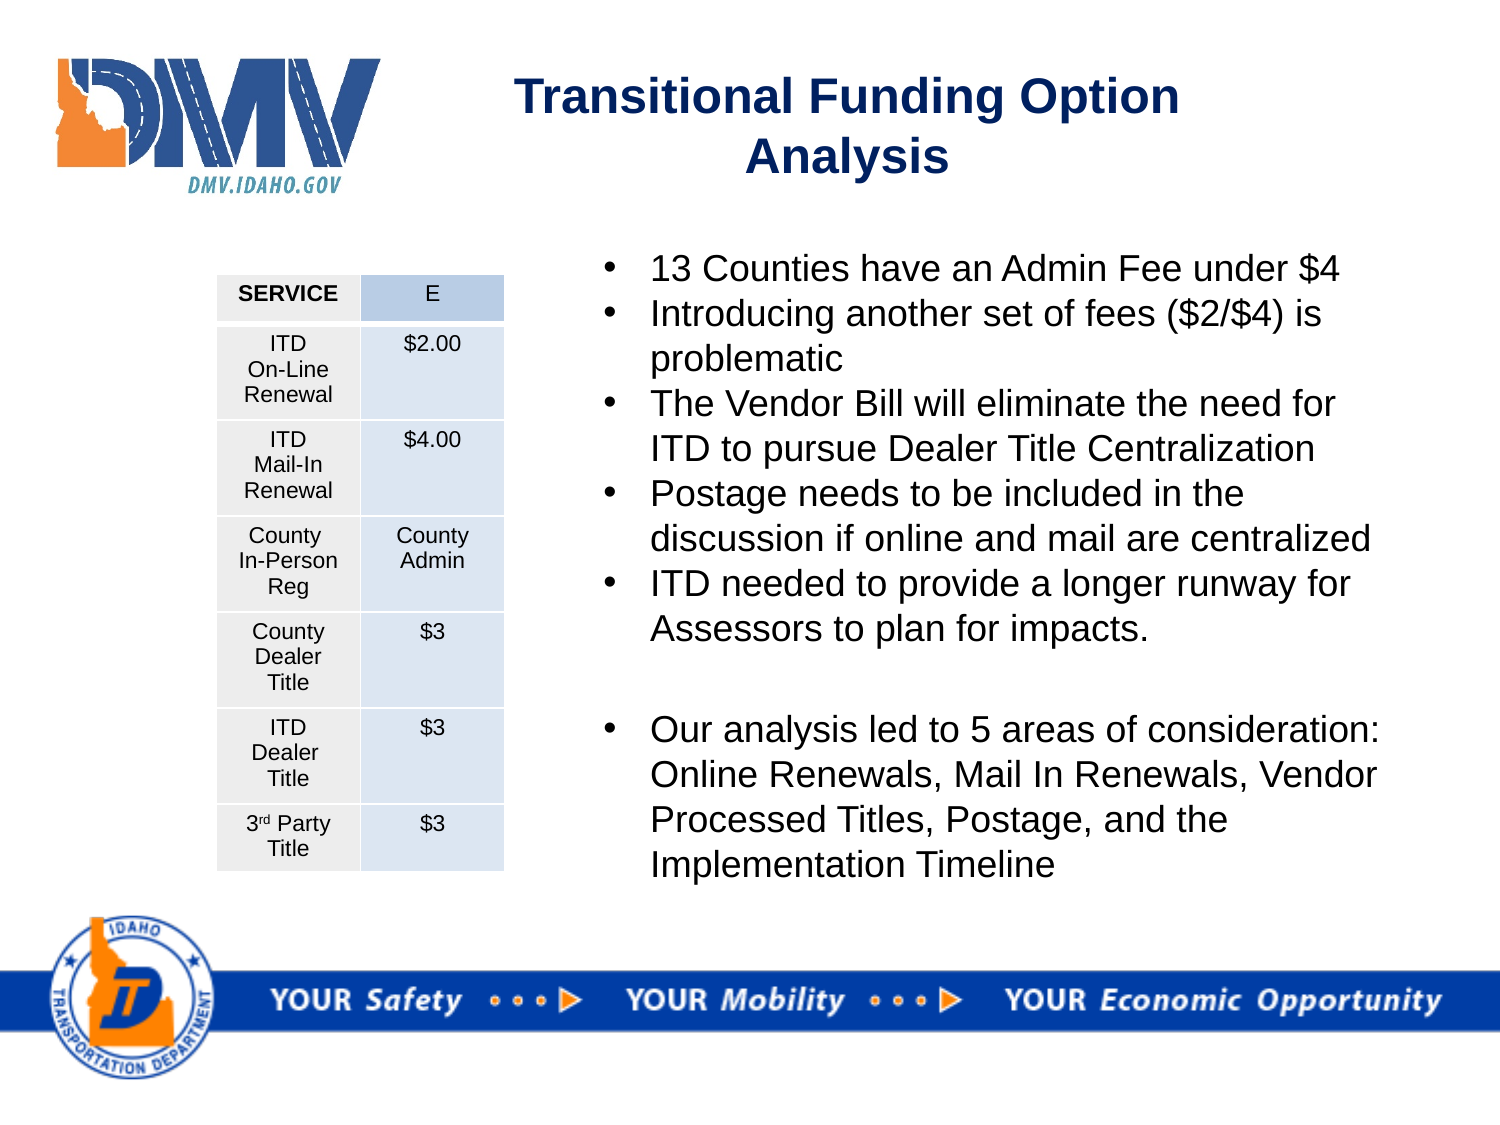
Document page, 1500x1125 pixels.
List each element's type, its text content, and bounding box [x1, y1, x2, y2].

table_cell $3 [361, 709, 504, 803]
table_cell County Admin [361, 517, 504, 611]
picture [41, 43, 391, 206]
text_box 13 Counties have an Admin Fee under $4 Introducing another set of fees ($2/$4) is problematic The Vendor Bill will eliminate the need for ITD to pursue Dealer Title Centralization Postage needs to be included in the discussion if online and mail are centralized ITD needed to provide a longer runway for Assessors to plan for impacts. [595, 236, 1399, 657]
table_cell ITD Mail-In Renewal [217, 421, 360, 515]
table_header SERVICE [217, 275, 360, 321]
table_cell 3rd Party Title [217, 805, 360, 871]
table_cell $2.00 [361, 327, 504, 419]
text_box Transitional Funding Option Analysis [412, 55, 1282, 191]
table_cell ITD Dealer Title [217, 709, 360, 803]
table_cell $4.00 [361, 421, 504, 515]
table_cell County In-Person Reg [217, 517, 360, 611]
table_cell County Dealer Title [217, 613, 360, 707]
text_box Our analysis led to 5 areas of consideration: Online Renewals, Mail In Renewals, Vendor Processed Titles, Postage, and the Implementation Timeline [595, 697, 1399, 893]
table_cell ITD On-Line Renewal [217, 327, 360, 419]
table_cell $3 [361, 805, 504, 871]
table_header E [361, 275, 504, 321]
picture [0, 901, 1500, 1095]
table_cell $3 [361, 613, 504, 707]
